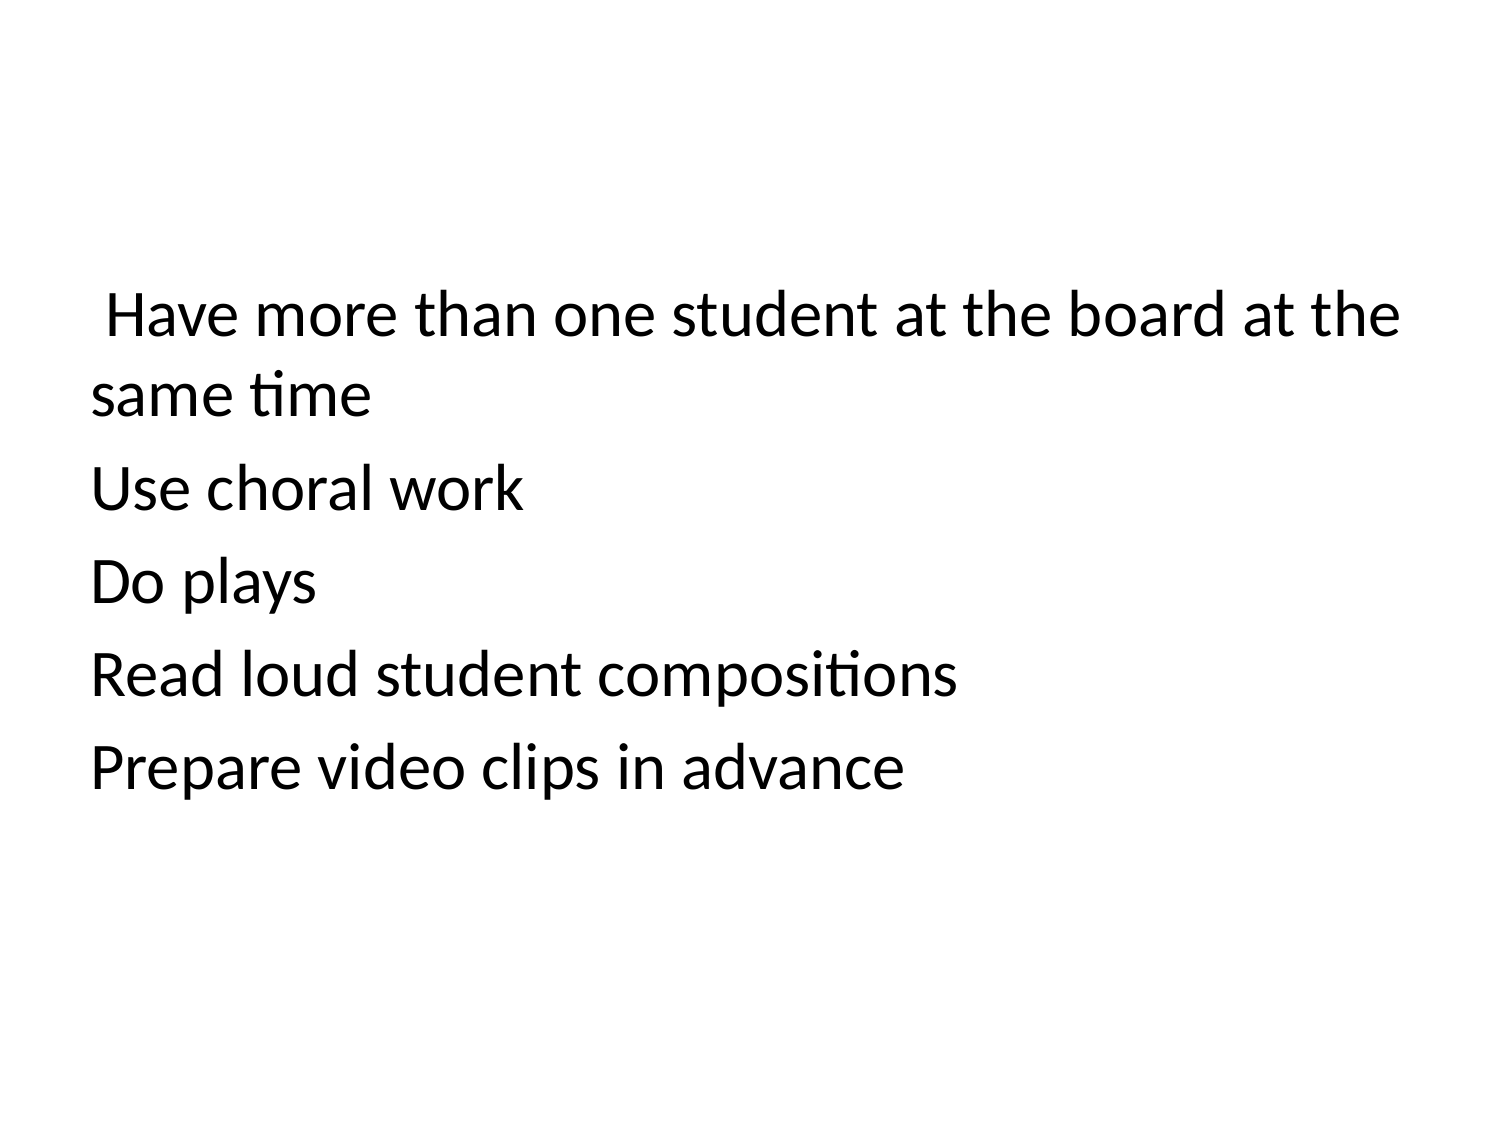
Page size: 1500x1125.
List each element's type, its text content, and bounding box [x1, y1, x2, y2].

list Have more than one student at the board at the same time Use choral work Do plays Read loud student compositions Prepare video clips in advance [75, 262, 1425, 1005]
